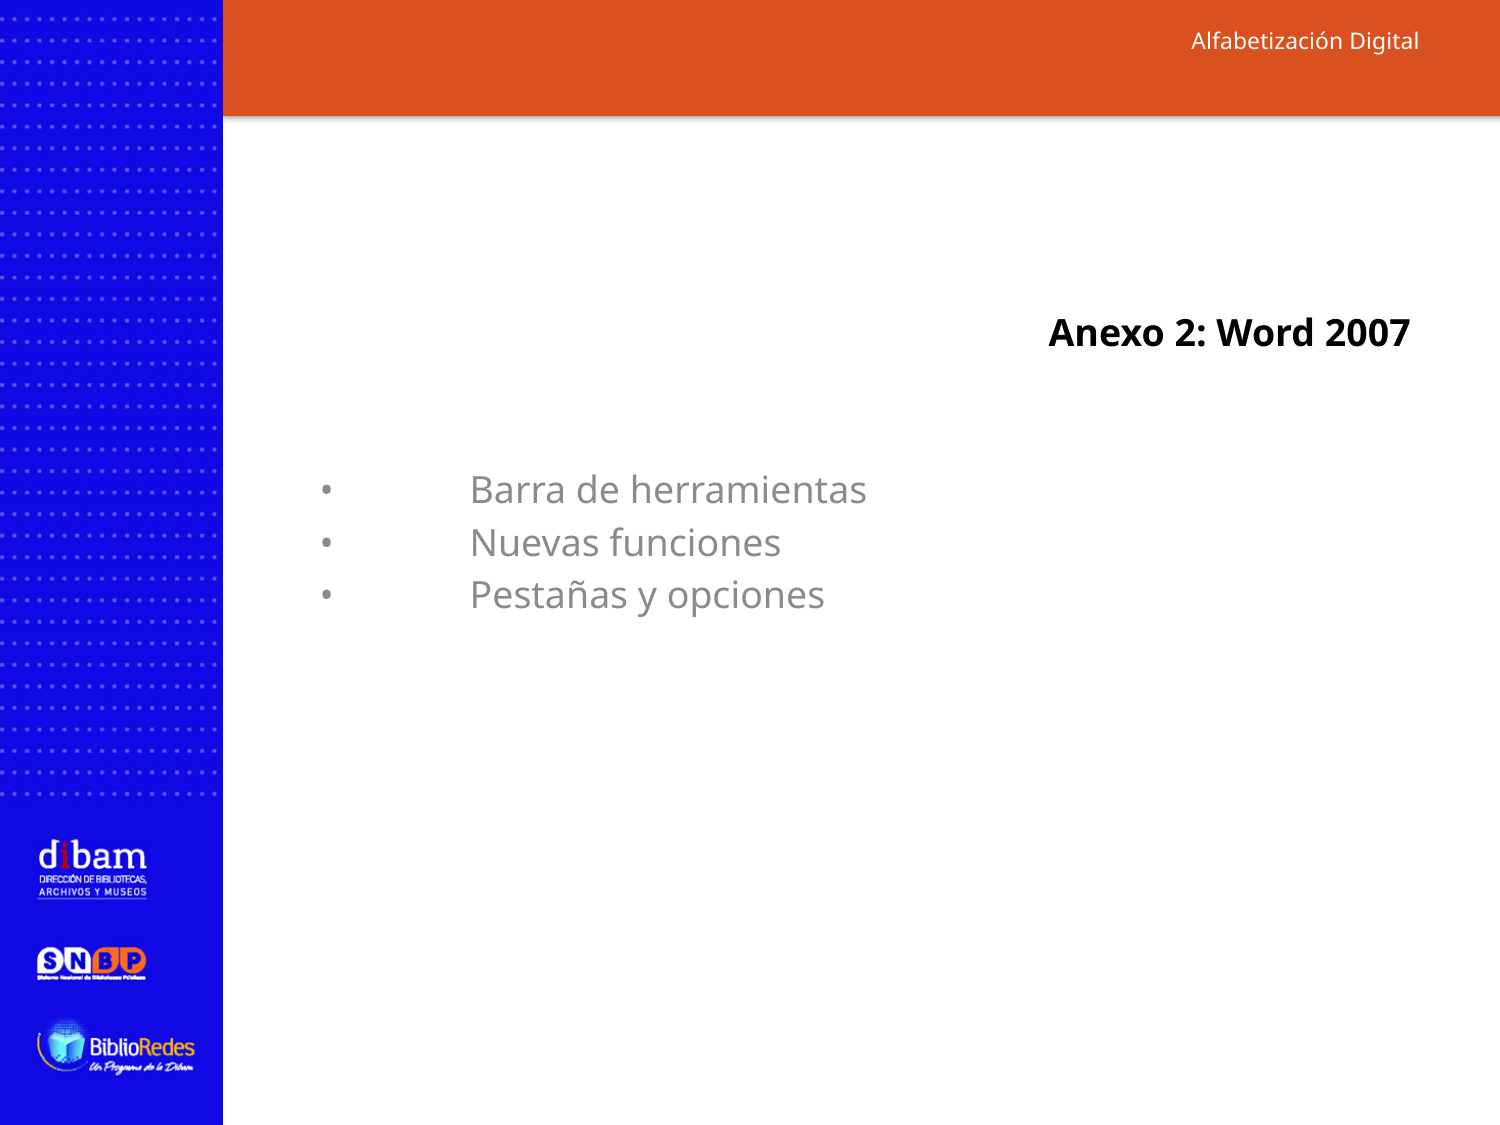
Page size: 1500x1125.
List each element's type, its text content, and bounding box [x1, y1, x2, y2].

picture [0, 0, 223, 1125]
subtitle Anexo 2: Word 2007 • Barra de herramientas • Nuevas funciones • Pestañas y opciones [304, 233, 1427, 1055]
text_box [225, 0, 1500, 117]
